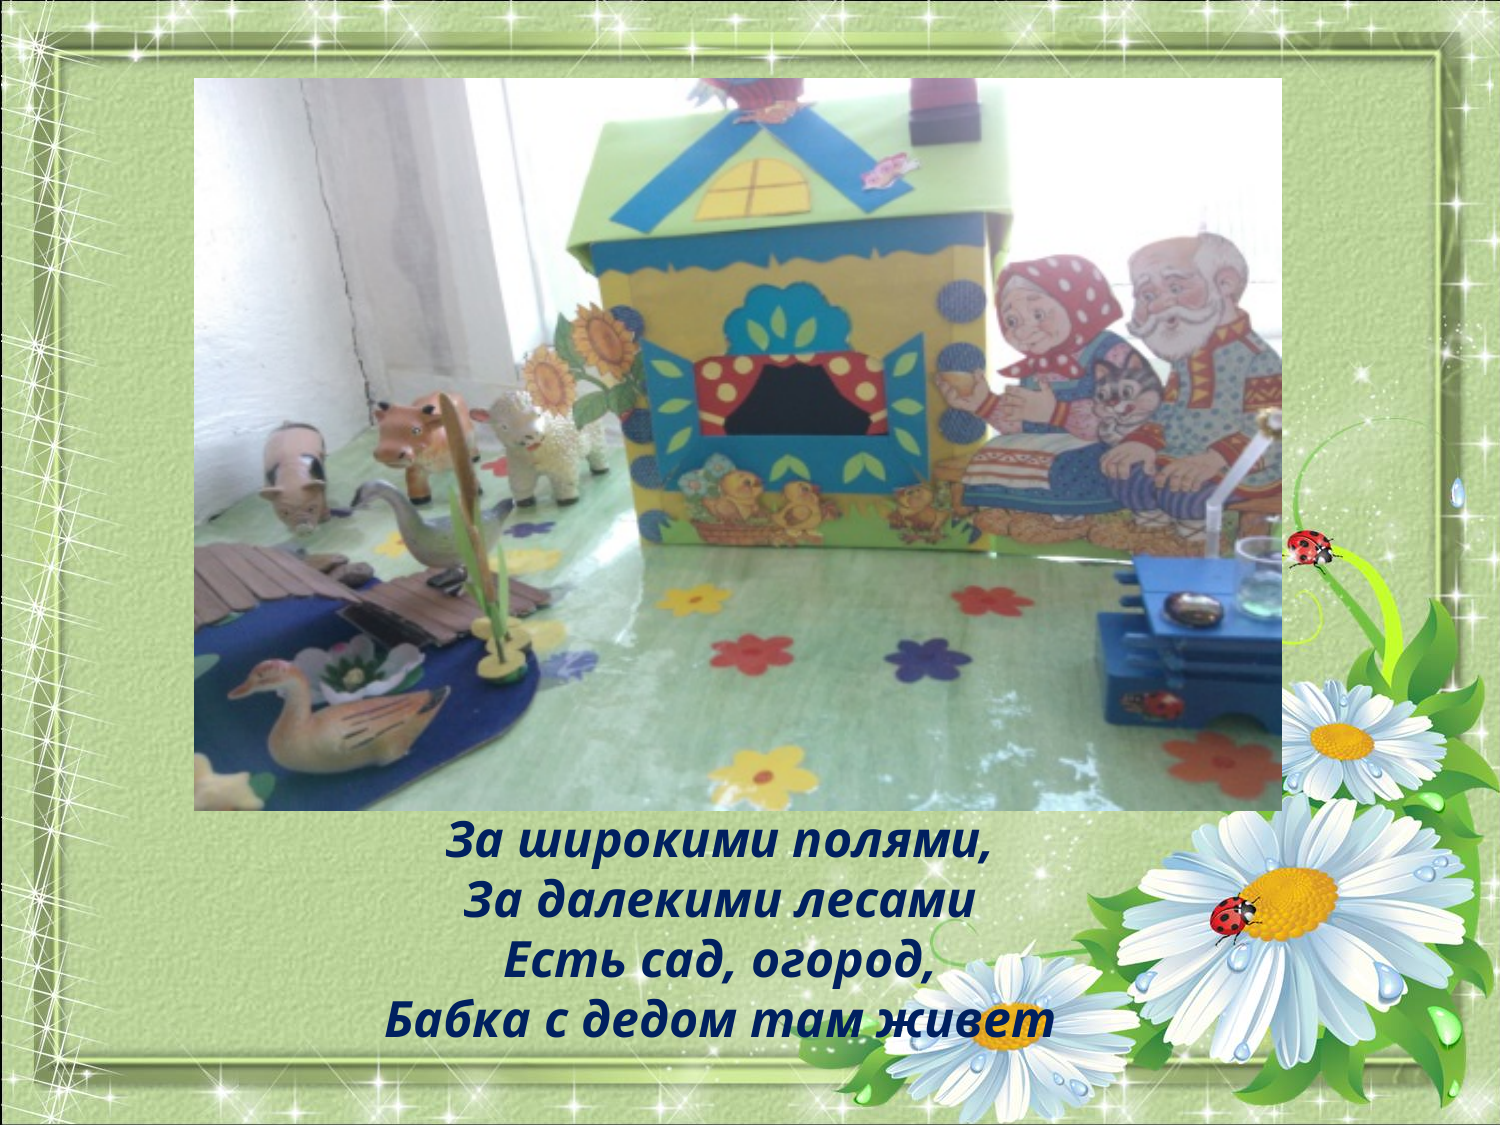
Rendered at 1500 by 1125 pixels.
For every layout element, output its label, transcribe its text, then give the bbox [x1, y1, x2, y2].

picture [0, 0, 1500, 1125]
text_box За широкими полями, За далекими лесами Есть сад, огород, Бабка с дедом там живет [312, 819, 1128, 1055]
